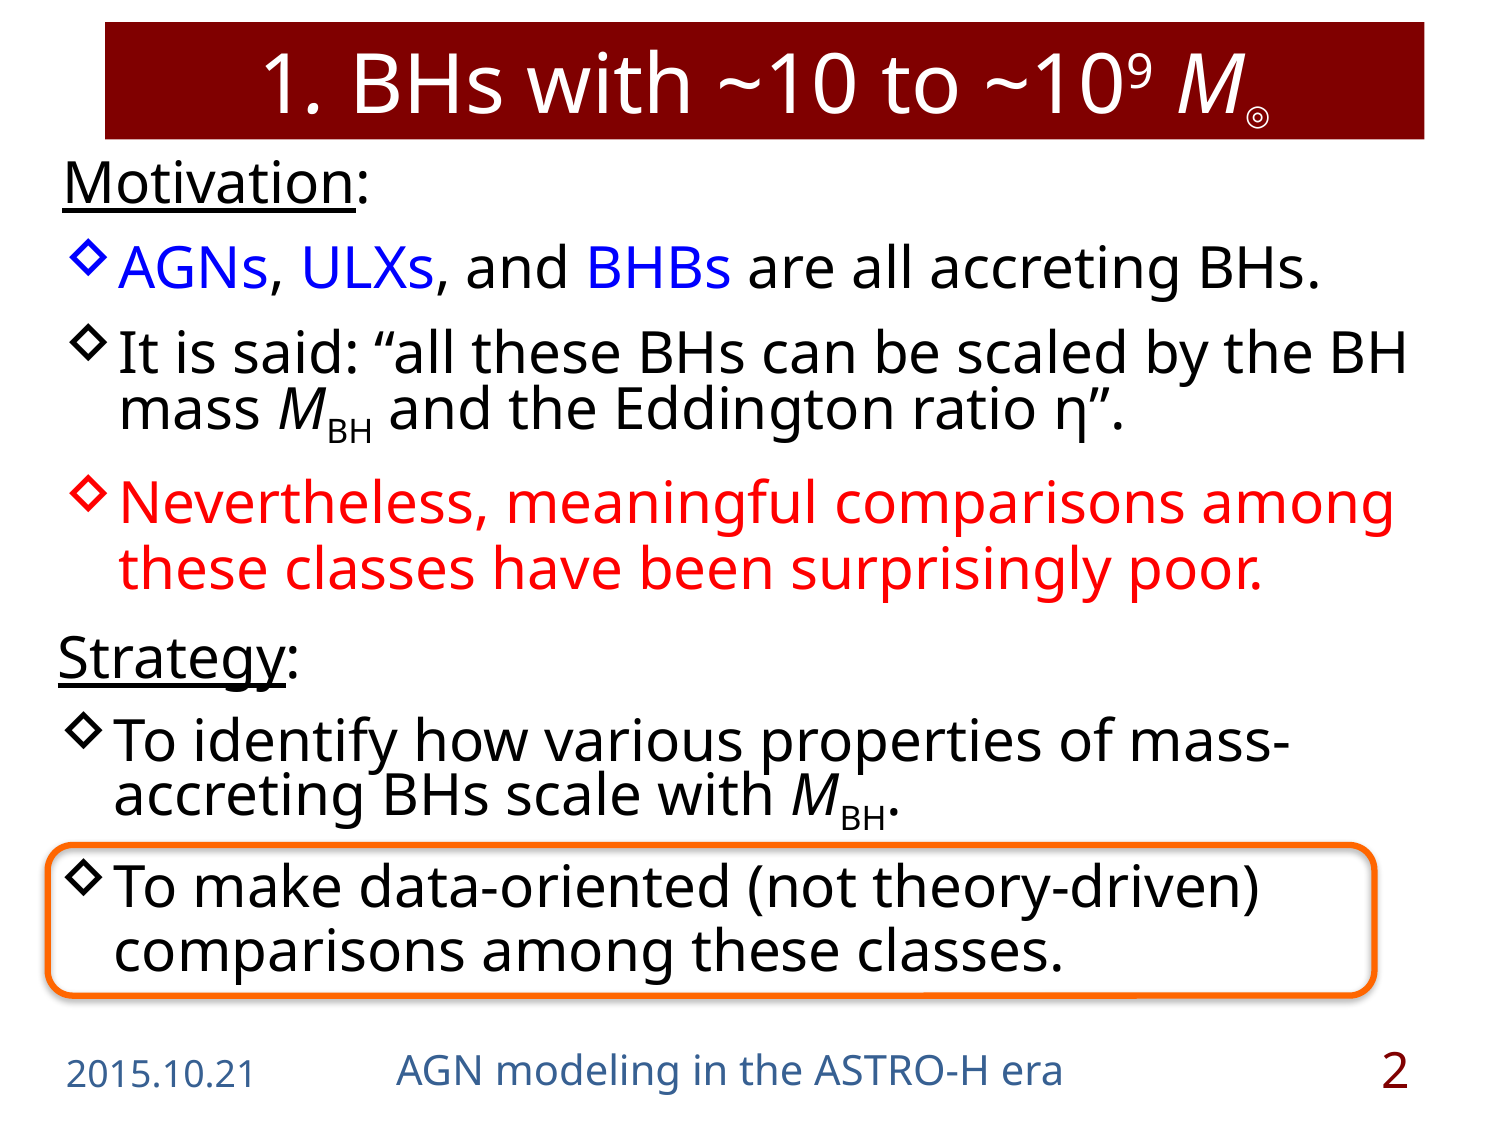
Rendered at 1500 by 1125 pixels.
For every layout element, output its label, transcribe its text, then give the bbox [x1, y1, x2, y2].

text_box Strategy: To identify how various properties of mass- accreting BHs scale with MBH. To make data-oriented (not theory-driven) comparisons among these classes. [42, 619, 1439, 991]
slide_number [50, 1042, 309, 1103]
text_box [46, 844, 1376, 997]
title 1. BHs with ~10 to ~109 M◎ [105, 22, 1425, 138]
slide_number 2 [1237, 1042, 1425, 1103]
text_box Motivation: AGNs, ULXs, and BHBs are all accreting BHs. It is said: “all these BHs can be scaled by the BH mass MBH and the Eddington ratio η”. Nevertheless, meaningful comparisons among these classes have been surprisingly poor. [47, 138, 1444, 609]
footer AGN modeling in the ASTRO-H era [337, 1042, 1123, 1103]
